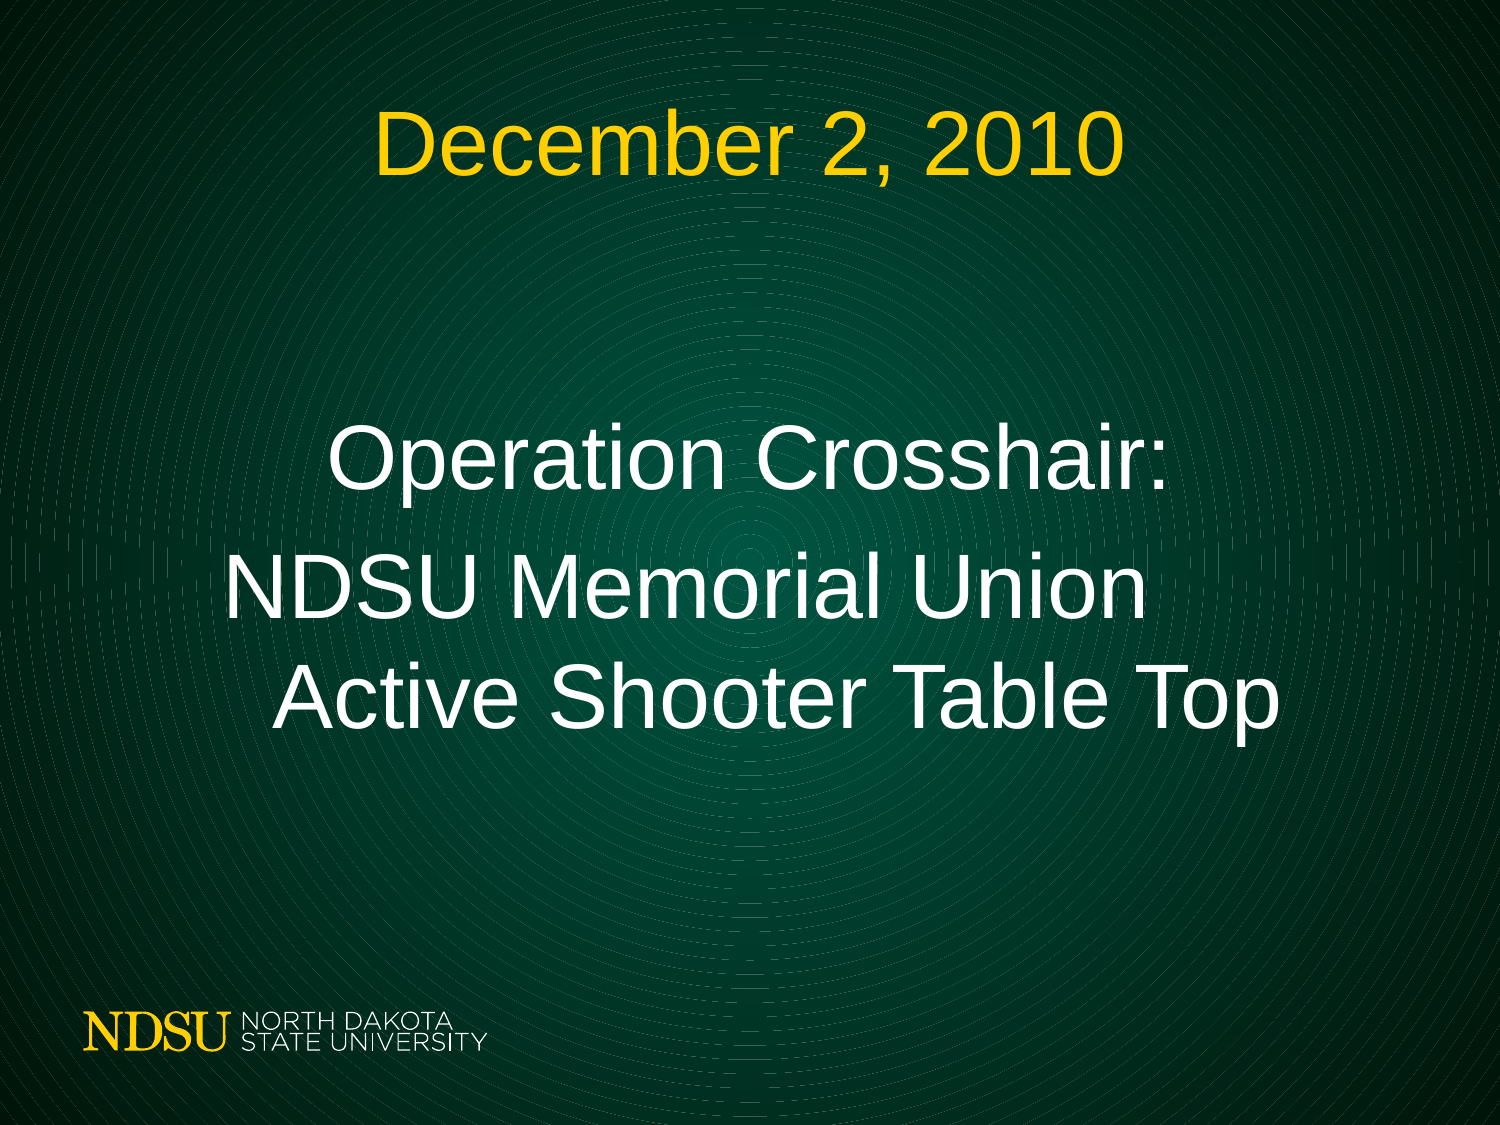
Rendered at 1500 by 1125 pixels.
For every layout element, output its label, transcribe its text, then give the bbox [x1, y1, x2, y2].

list Operation Crosshair: NDSU Memorial Union Active Shooter Table Top [74, 262, 1426, 1006]
title December 2, 2010 [74, 44, 1426, 233]
